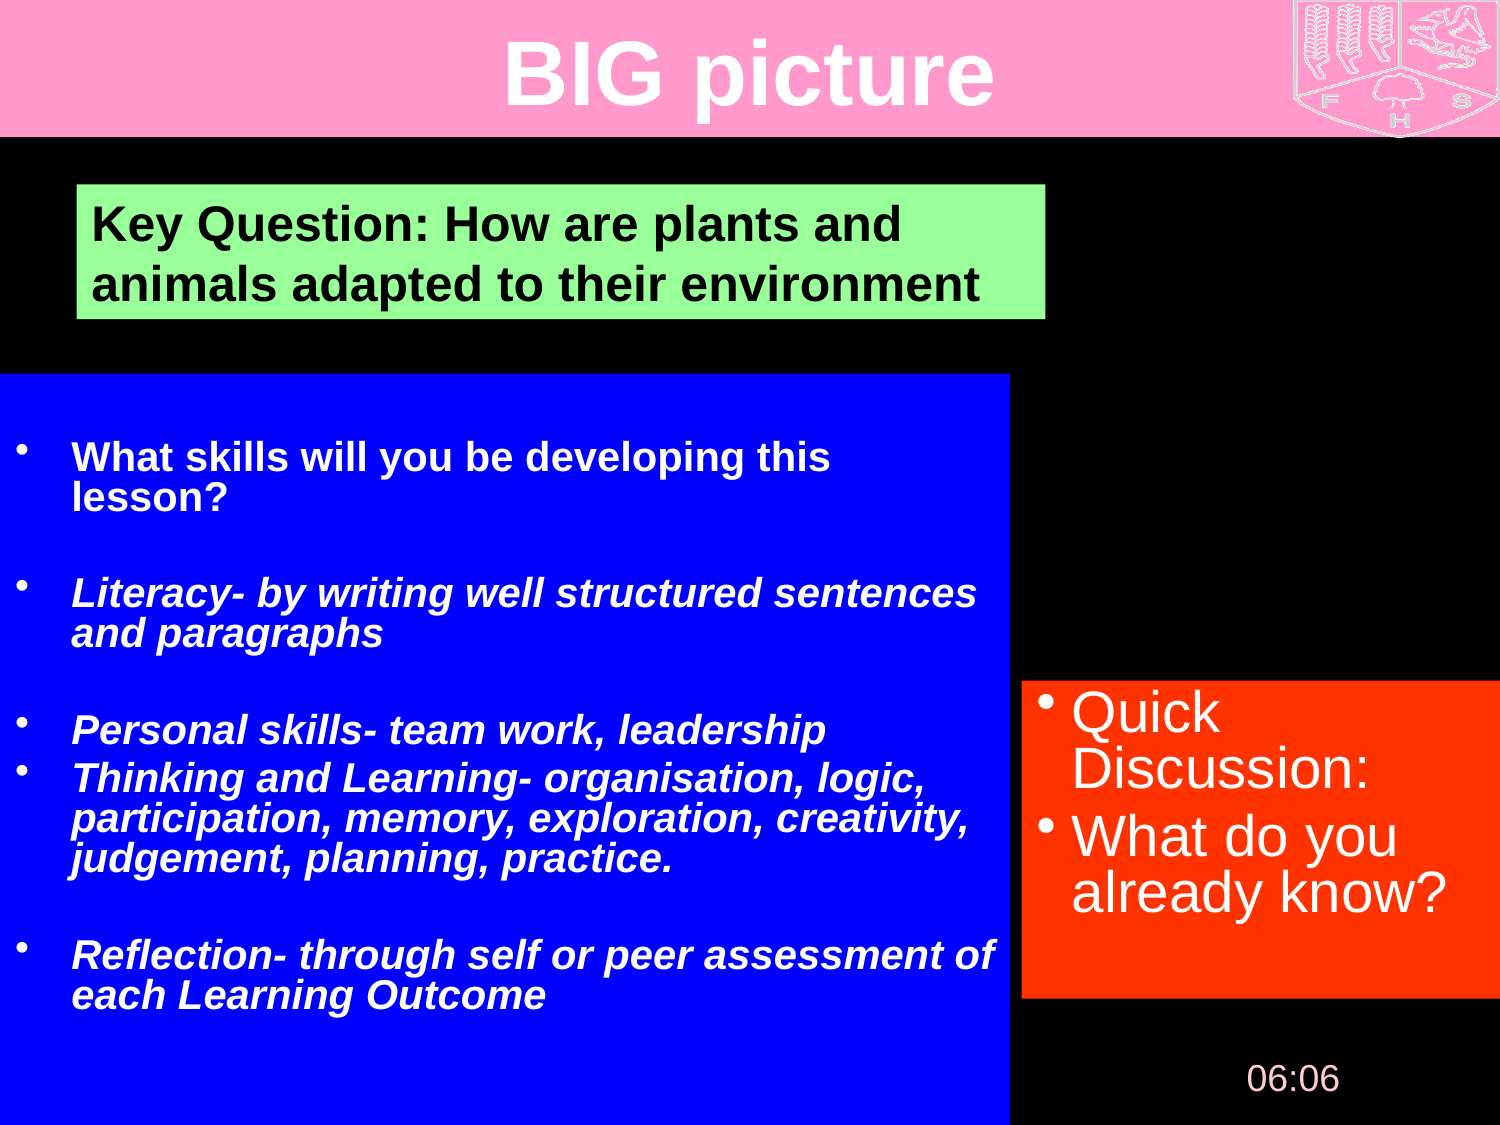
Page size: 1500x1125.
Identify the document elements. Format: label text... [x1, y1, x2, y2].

text_box Key Question: How are plants and animals adapted to their environment [76, 184, 1046, 320]
title BIG picture [0, 0, 1291, 138]
list What skills will you be developing this lesson? Literacy- by writing well structured sentences and paragraphs Personal skills- team work, leadership Thinking and Learning- organisation, logic, participation, memory, exploration, creativity, judgement, planning, practice. Reflection- through self or peer assessment of each Learning Outcome [0, 373, 1011, 1125]
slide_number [1174, 1046, 1412, 1125]
text_box Quick Discussion: What do you already know? [1021, 680, 1500, 999]
picture [1293, 0, 1500, 138]
